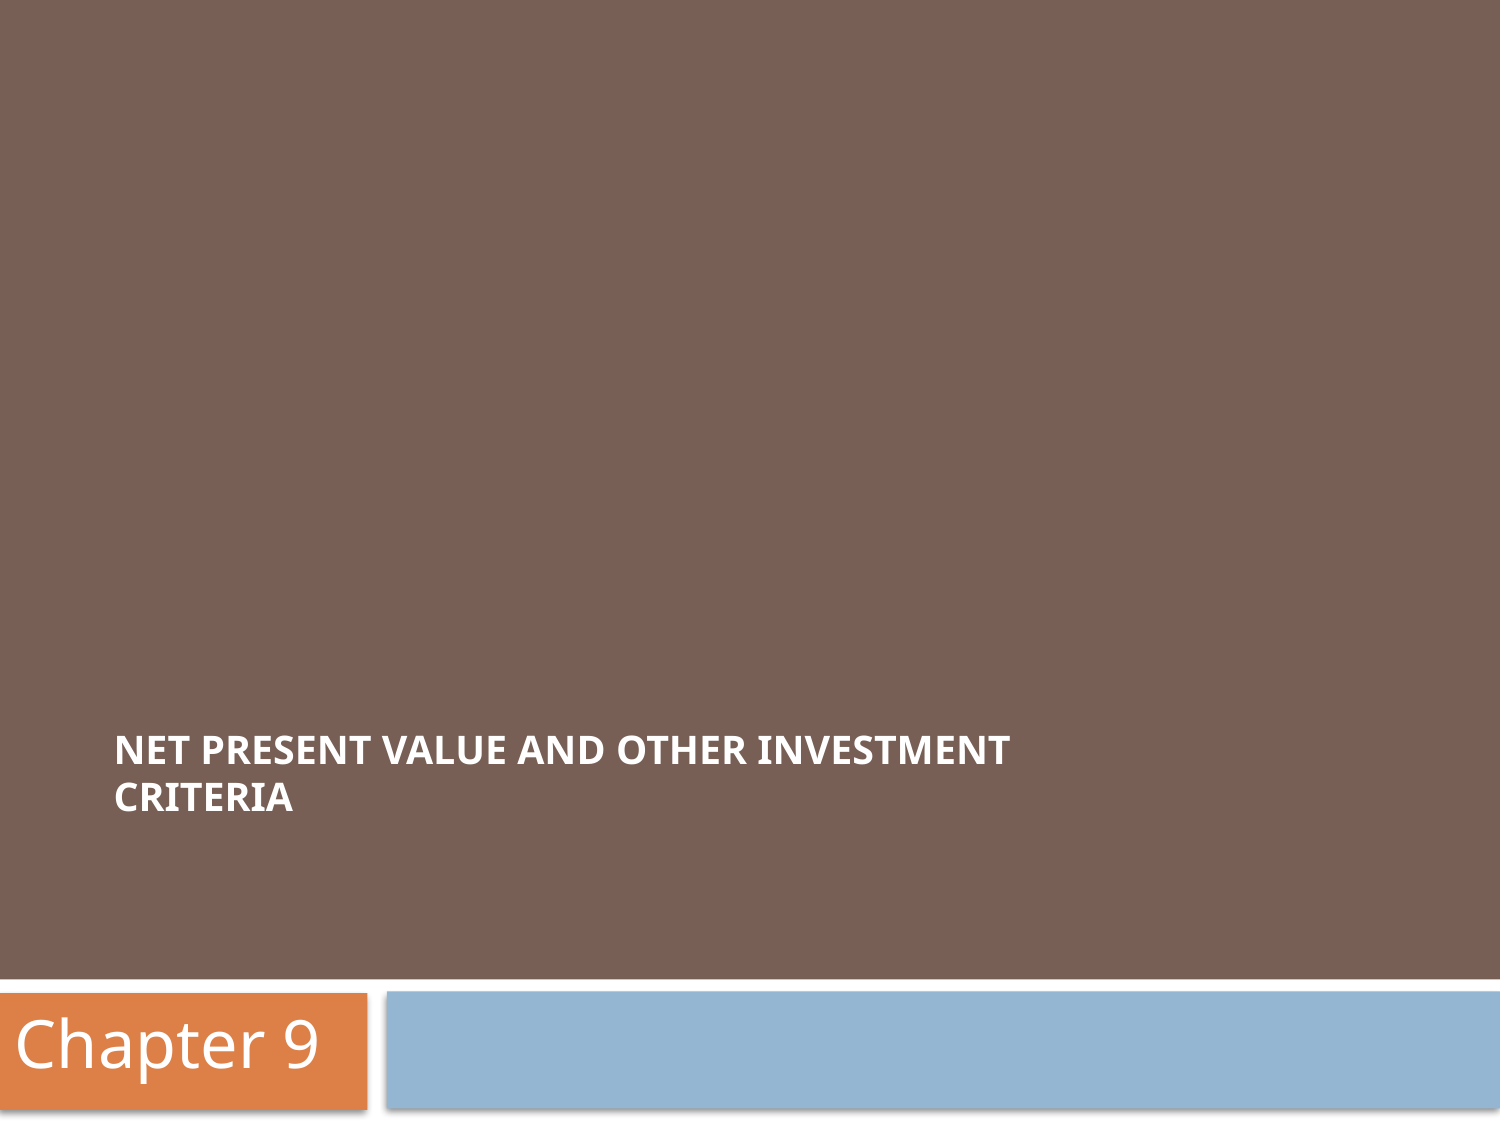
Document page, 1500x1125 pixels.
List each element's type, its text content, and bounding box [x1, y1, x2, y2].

text_box Chapter 9 [0, 994, 406, 1125]
title Net Present Value and Other Investment Criteria [98, 618, 1162, 874]
